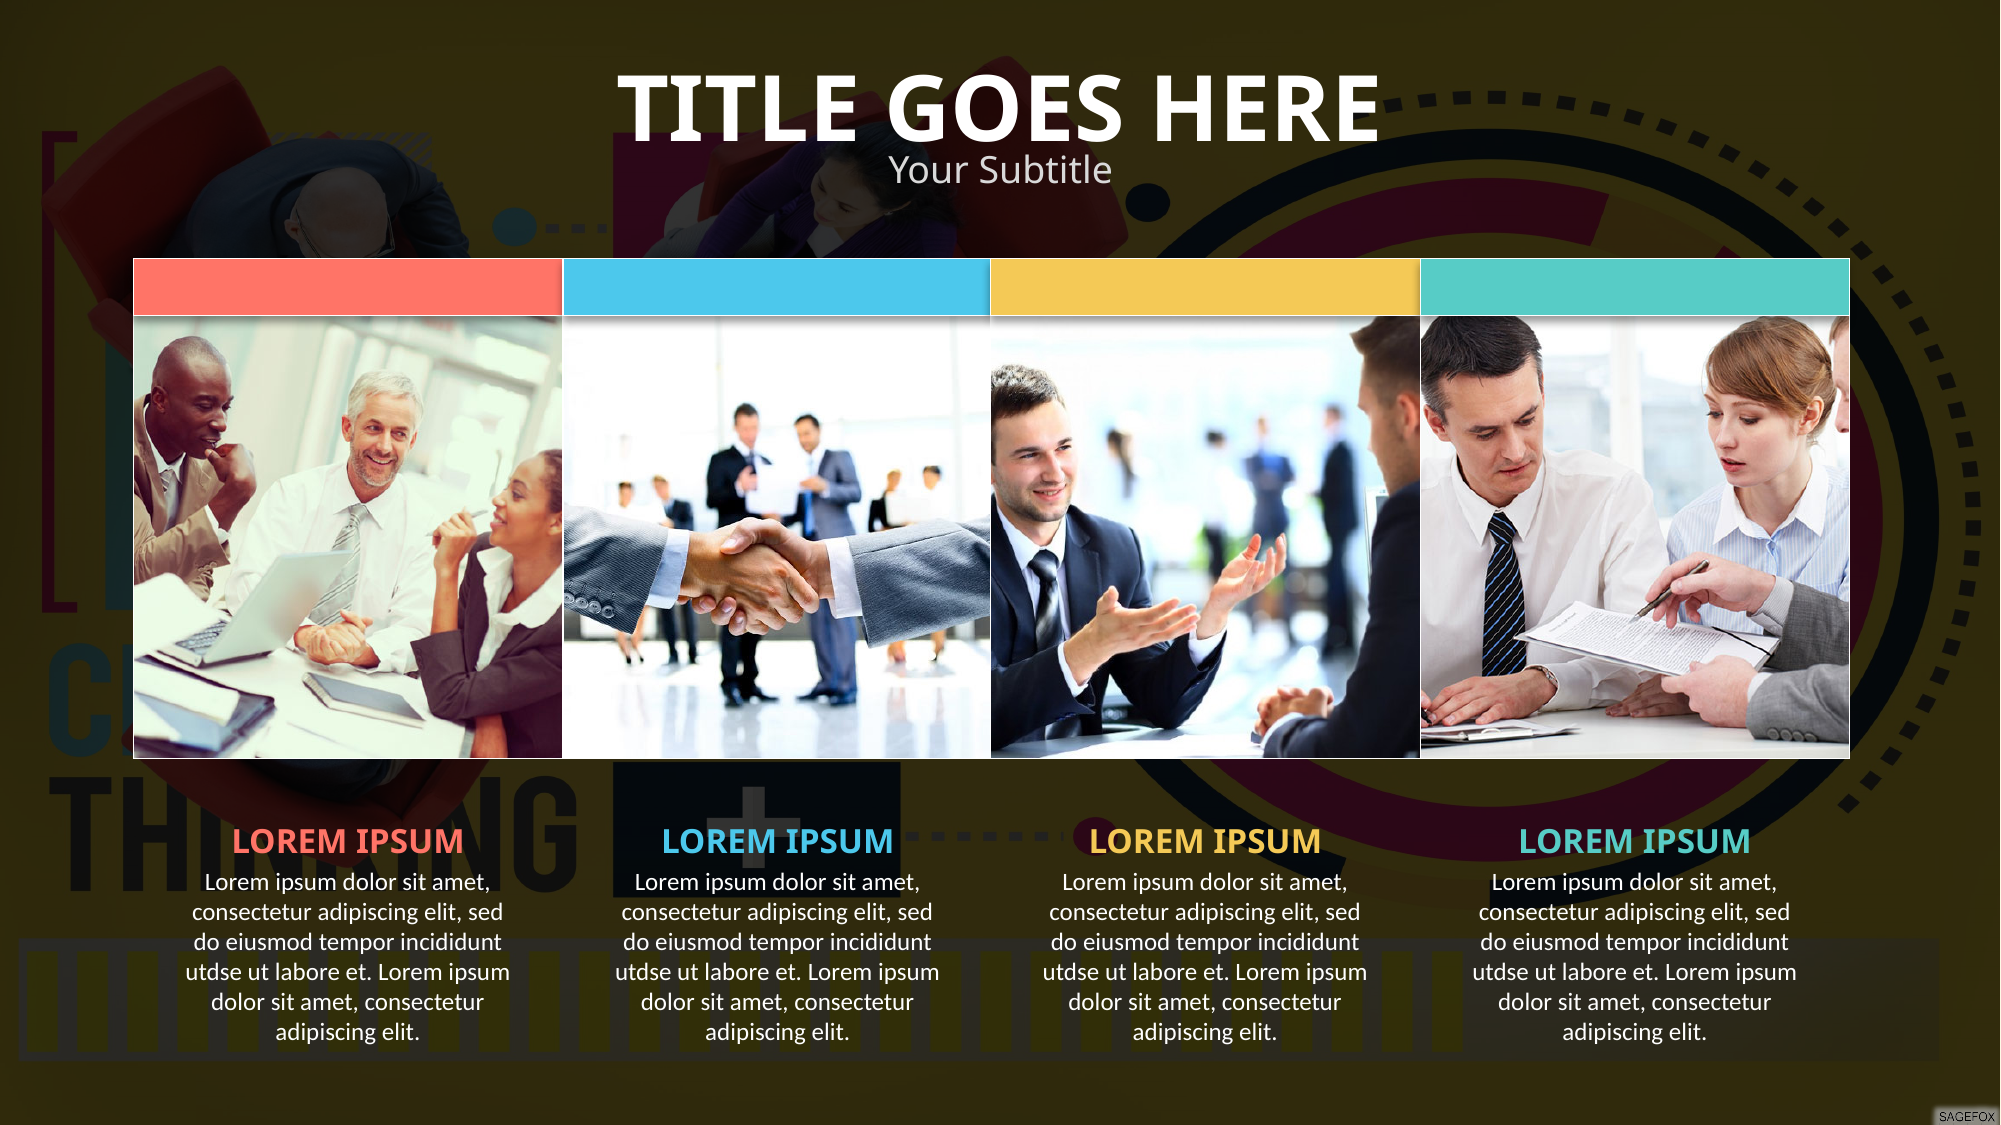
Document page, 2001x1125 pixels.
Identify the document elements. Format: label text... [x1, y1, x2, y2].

text_box [132, 325, 562, 759]
text_box LOREM IPSUM Lorem ipsum dolor sit amet, consectetur adipiscing elit, sed do eiusmod tempor incididunt utdse ut labore et. Lorem ipsum dolor sit amet, consectetur adipiscing elit. [1025, 815, 1386, 1050]
text_box [1419, 325, 1851, 759]
text_box [1419, 257, 1851, 316]
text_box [548, 42, 1452, 199]
text_box [562, 325, 989, 759]
picture [1936, 1111, 1997, 1125]
text_box [132, 257, 562, 316]
text_box [989, 257, 1419, 316]
text_box LOREM IPSUM Lorem ipsum dolor sit amet, consectetur adipiscing elit, sed do eiusmod tempor incididunt utdse ut labore et. Lorem ipsum dolor sit amet, consectetur adipiscing elit. [597, 815, 958, 1050]
text_box [989, 325, 1419, 759]
picture [0, 0, 2001, 1125]
text_box [562, 257, 989, 316]
text_box LOREM IPSUM Lorem ipsum dolor sit amet, consectetur adipiscing elit, sed do eiusmod tempor incididunt utdse ut labore et. Lorem ipsum dolor sit amet, consectetur adipiscing elit. [168, 815, 529, 1050]
text_box LOREM IPSUM Lorem ipsum dolor sit amet, consectetur adipiscing elit, sed do eiusmod tempor incididunt utdse ut labore et. Lorem ipsum dolor sit amet, consectetur adipiscing elit. [1455, 815, 1816, 1050]
